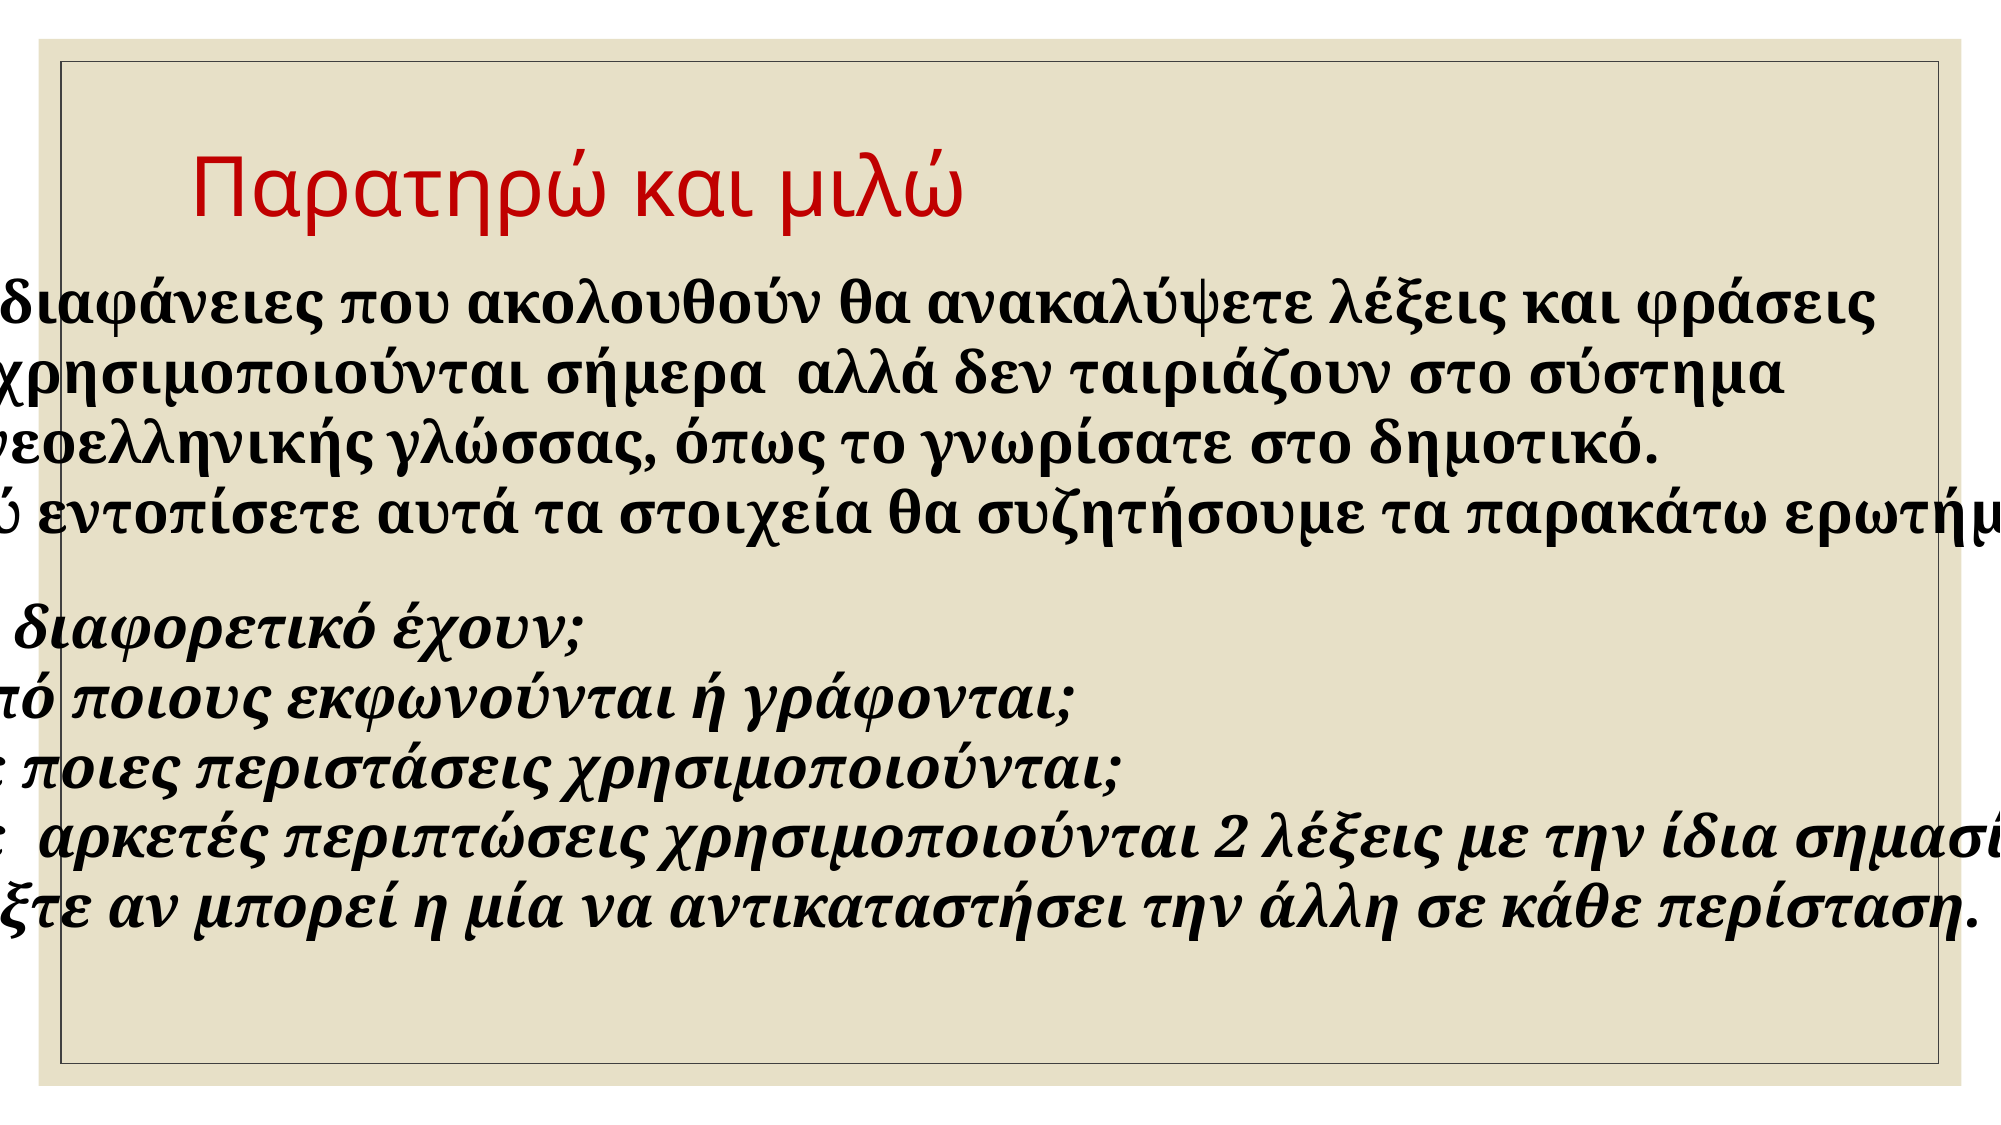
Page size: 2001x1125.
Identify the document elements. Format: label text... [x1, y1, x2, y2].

text_box Στις διαφάνειες που ακολουθούν θα ανακαλύψετε λέξεις και φράσεις που χρησιμοποιούνται σήμερα αλλά δεν ταιριάζουν στο σύστημα της νεοελληνικής γλώσσας, όπως το γνωρίσατε στο δημοτικό. Αφού εντοπίσετε αυτά τα στοιχεία θα συζητήσουμε τα παρακάτω ερωτήματα: Τι διαφορετικό έχουν; Από ποιους εκφωνούνται ή γράφονται; Σε ποιες περιστάσεις χρησιμοποιούνται; Σε αρκετές περιπτώσεις χρησιμοποιούνται 2 λέξεις με την ίδια σημασία. Ελέγξτε αν μπορεί η μία να αντικαταστήσει την άλλη σε κάθε περίσταση. [0, 257, 2000, 1062]
title Παρατηρώ και μιλώ [174, 105, 1859, 257]
